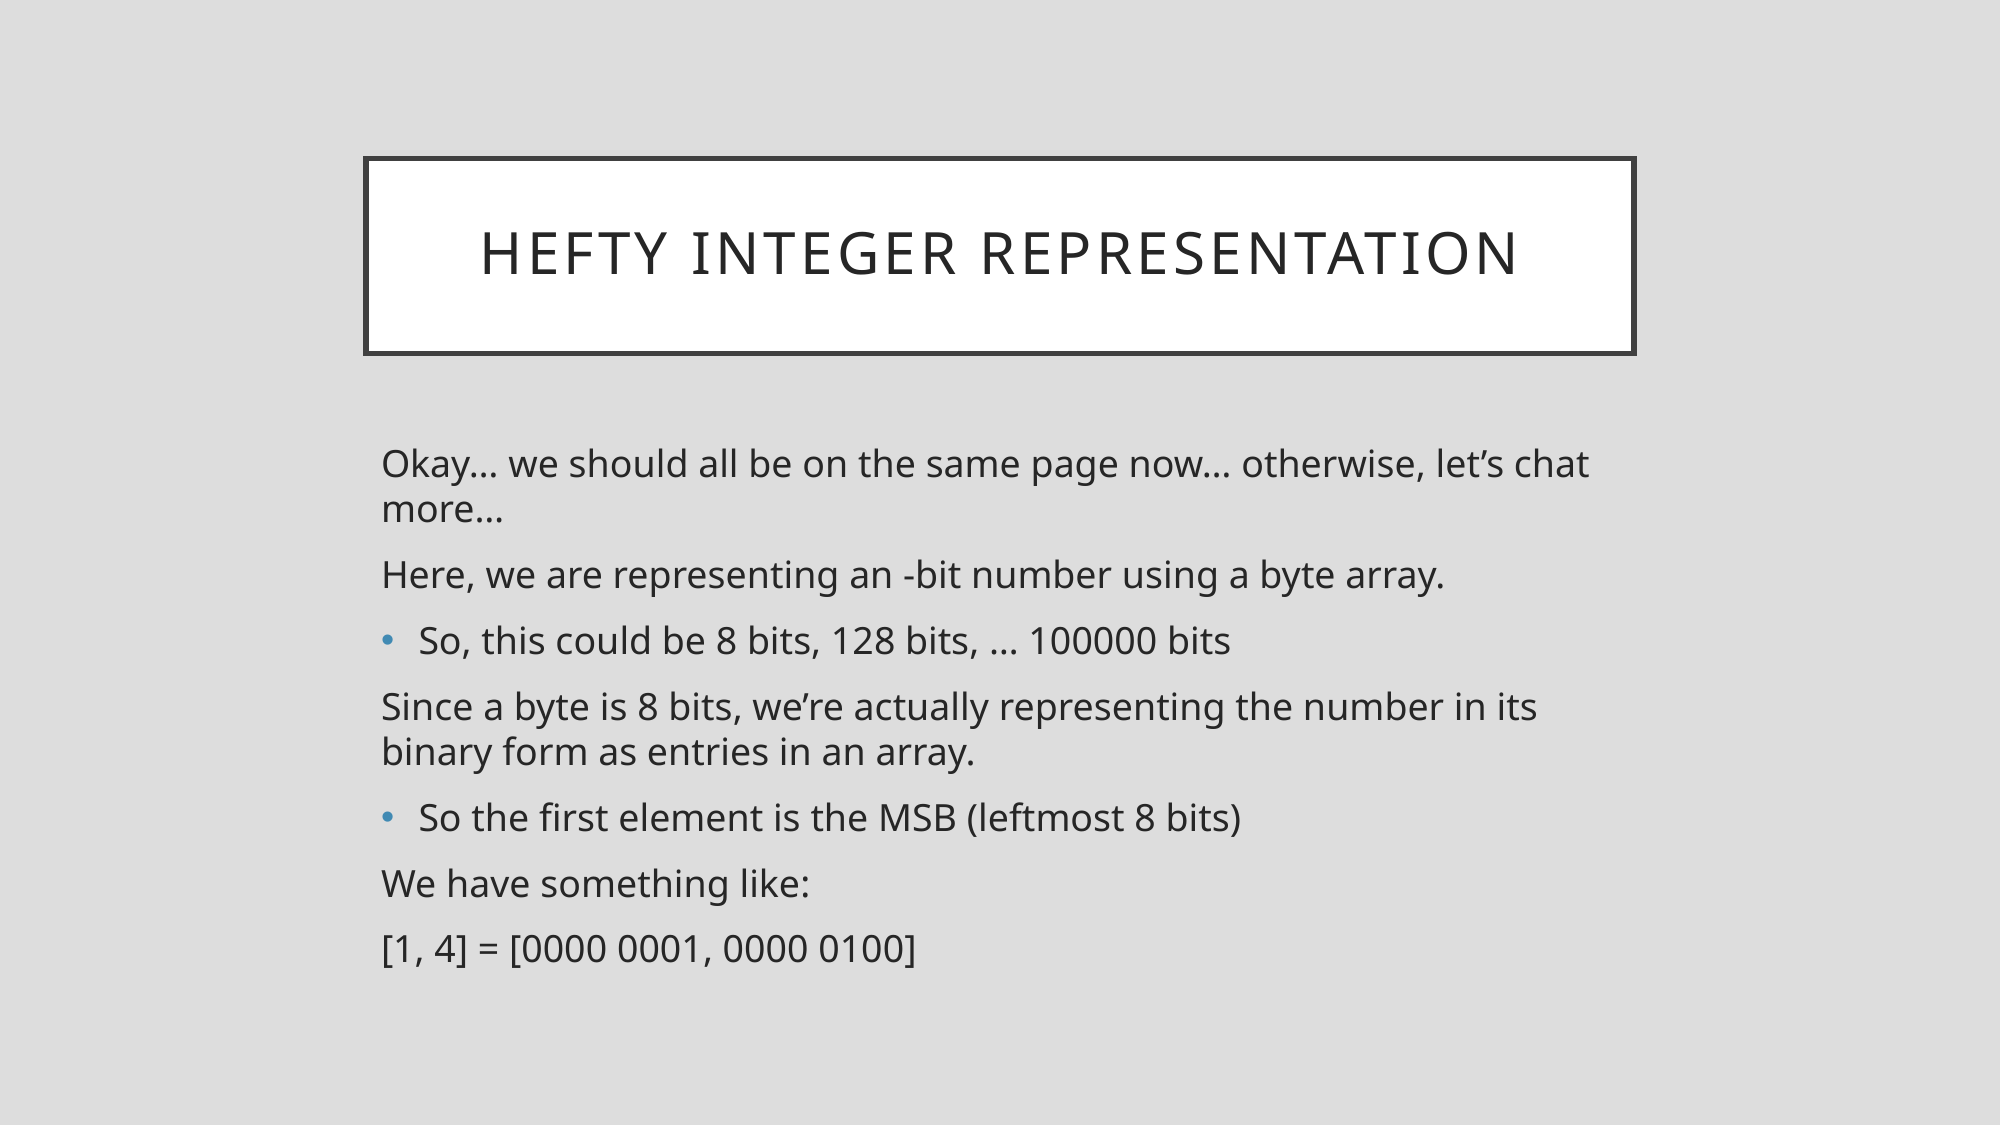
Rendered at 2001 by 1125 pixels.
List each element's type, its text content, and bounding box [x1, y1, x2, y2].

title Hefty Integer Representation [363, 156, 1637, 356]
